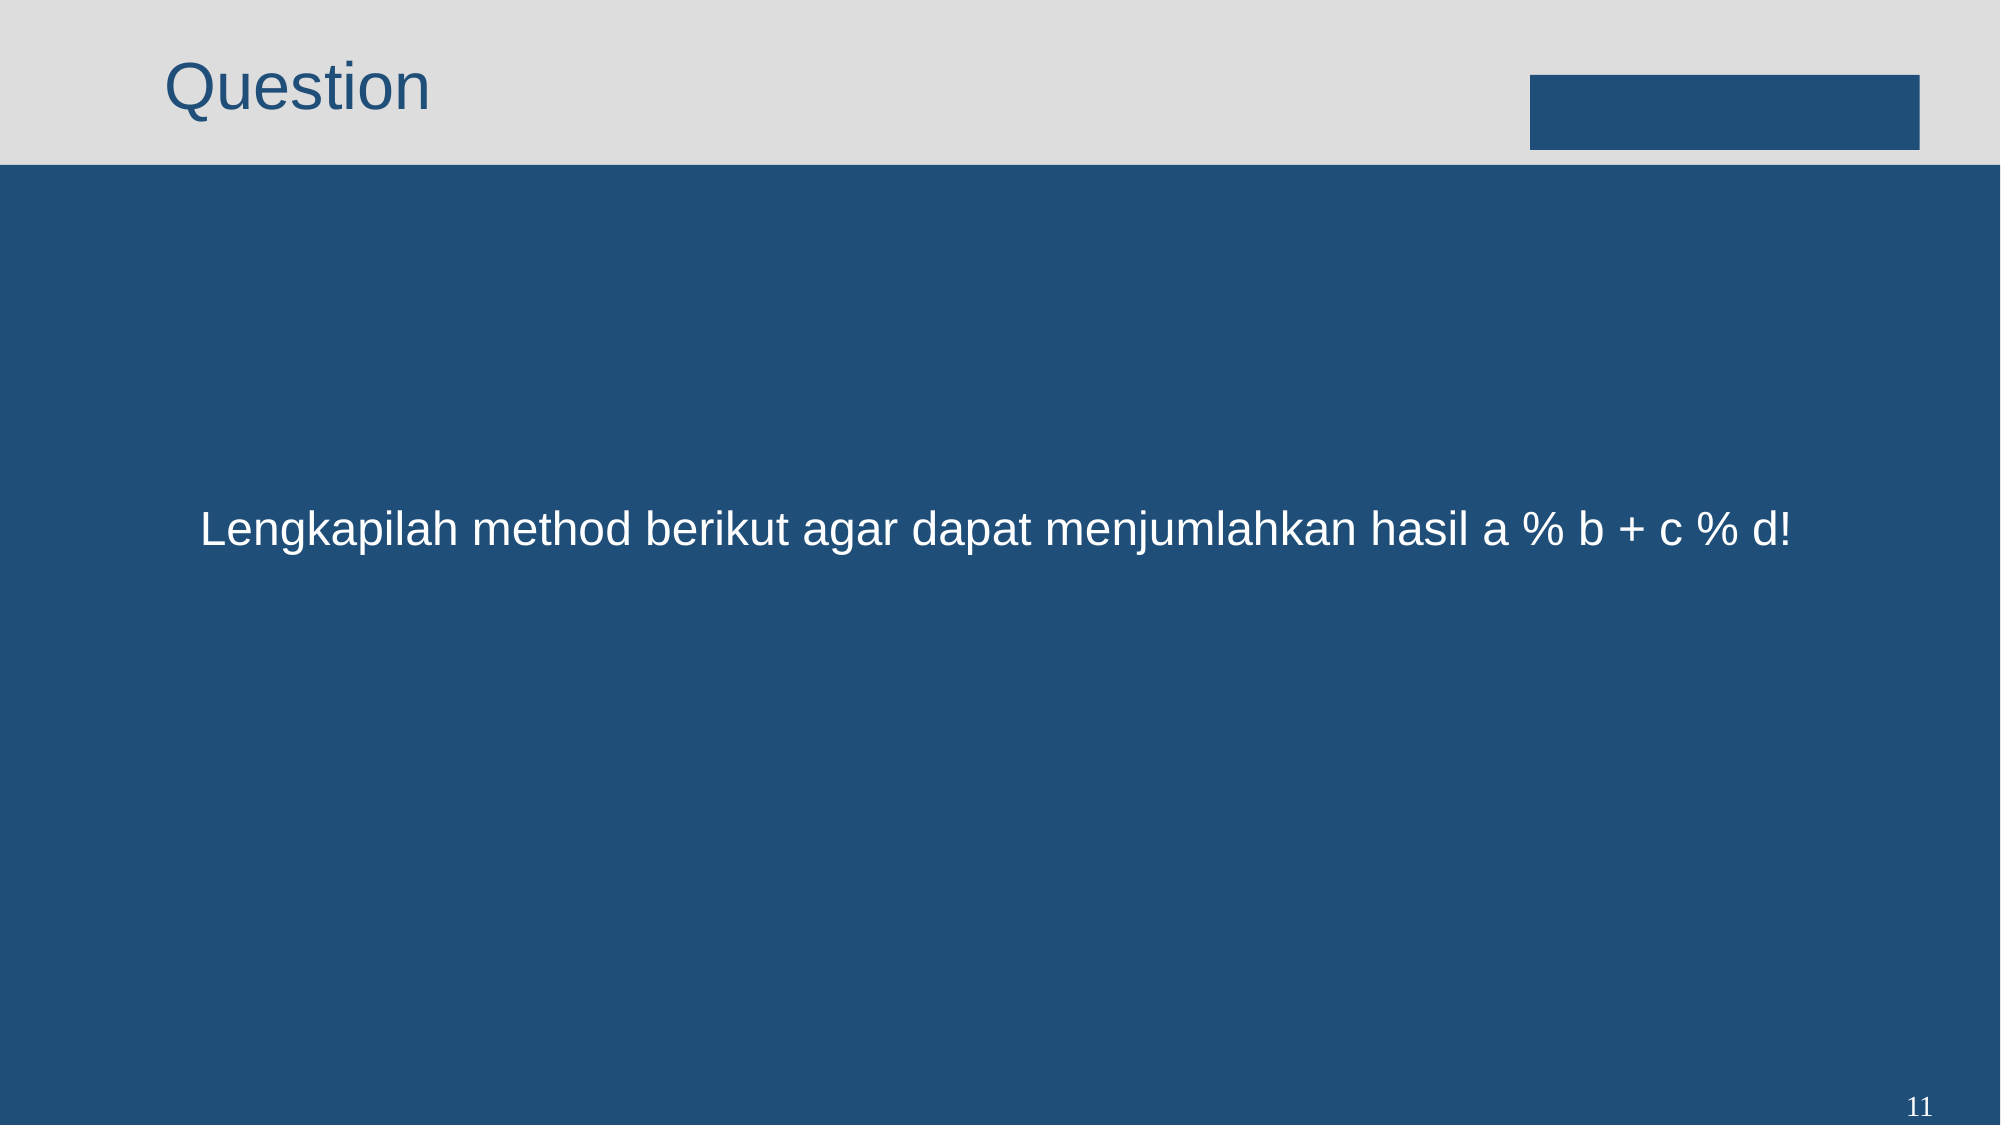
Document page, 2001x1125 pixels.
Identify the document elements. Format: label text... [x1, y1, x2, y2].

list Lengkapilah method berikut agar dapat menjumlahkan hasil a % b + c % d! [60, 210, 1935, 825]
